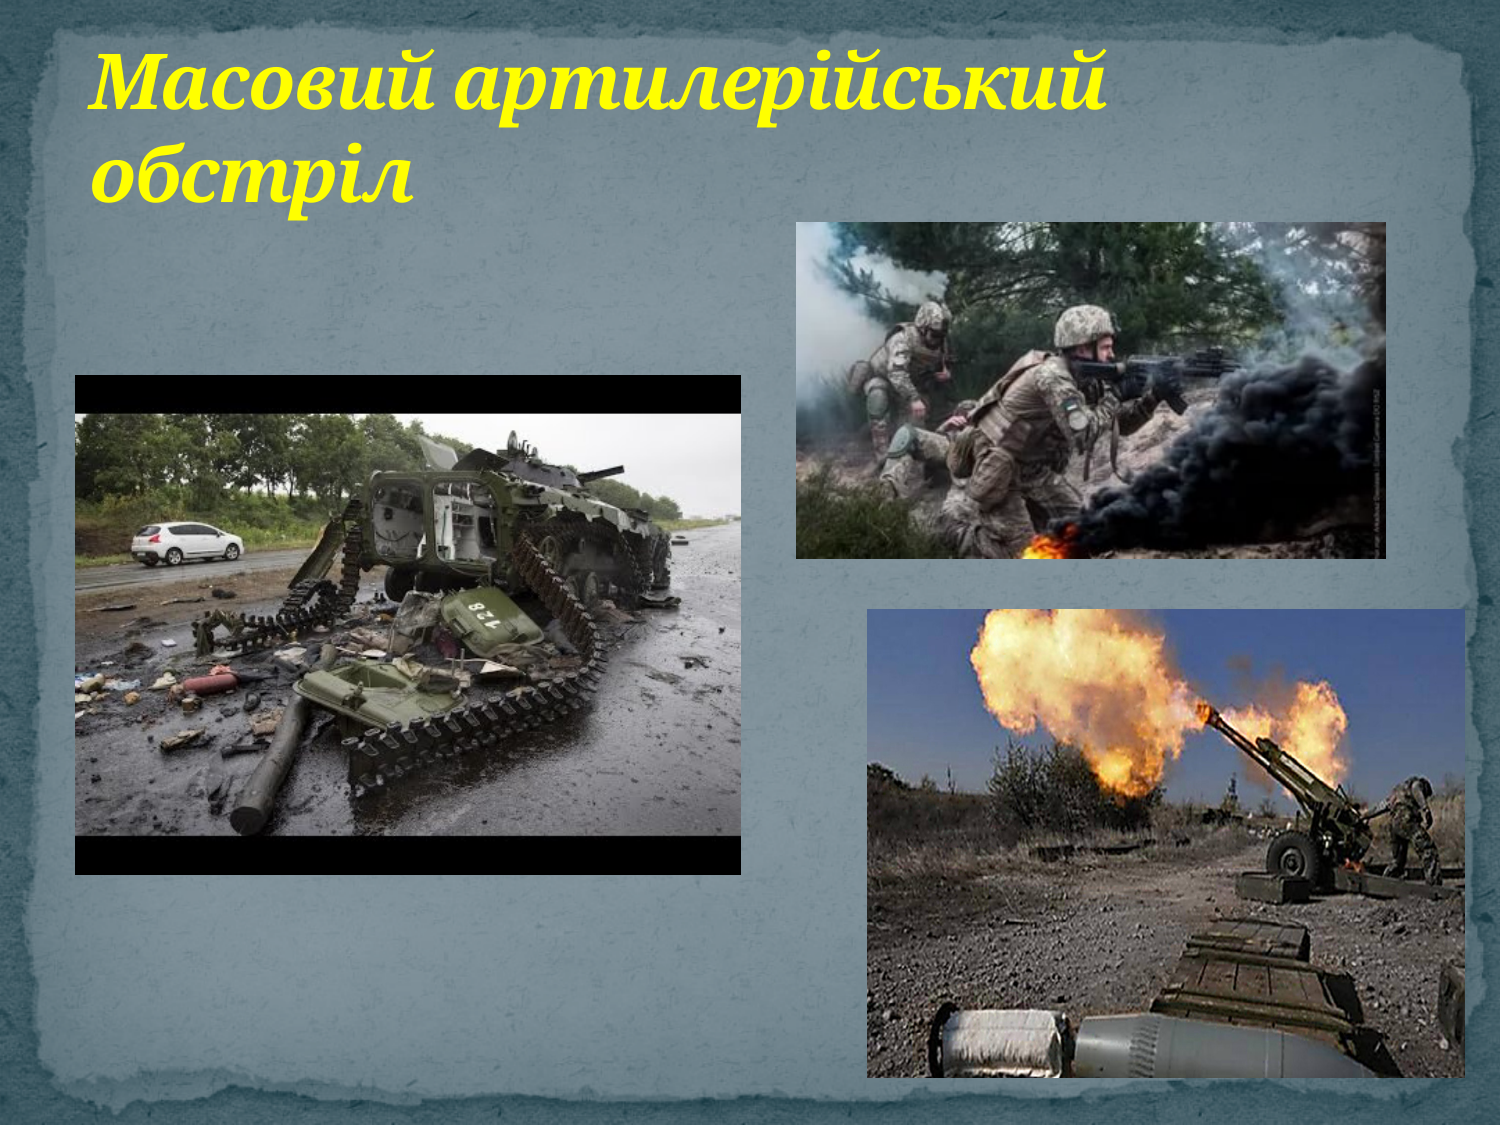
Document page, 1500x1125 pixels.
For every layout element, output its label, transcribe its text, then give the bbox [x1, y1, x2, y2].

title Масовий артилерійський обстріл [74, 24, 1425, 225]
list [77, 378, 740, 873]
picture [867, 609, 1465, 1078]
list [799, 225, 1385, 557]
